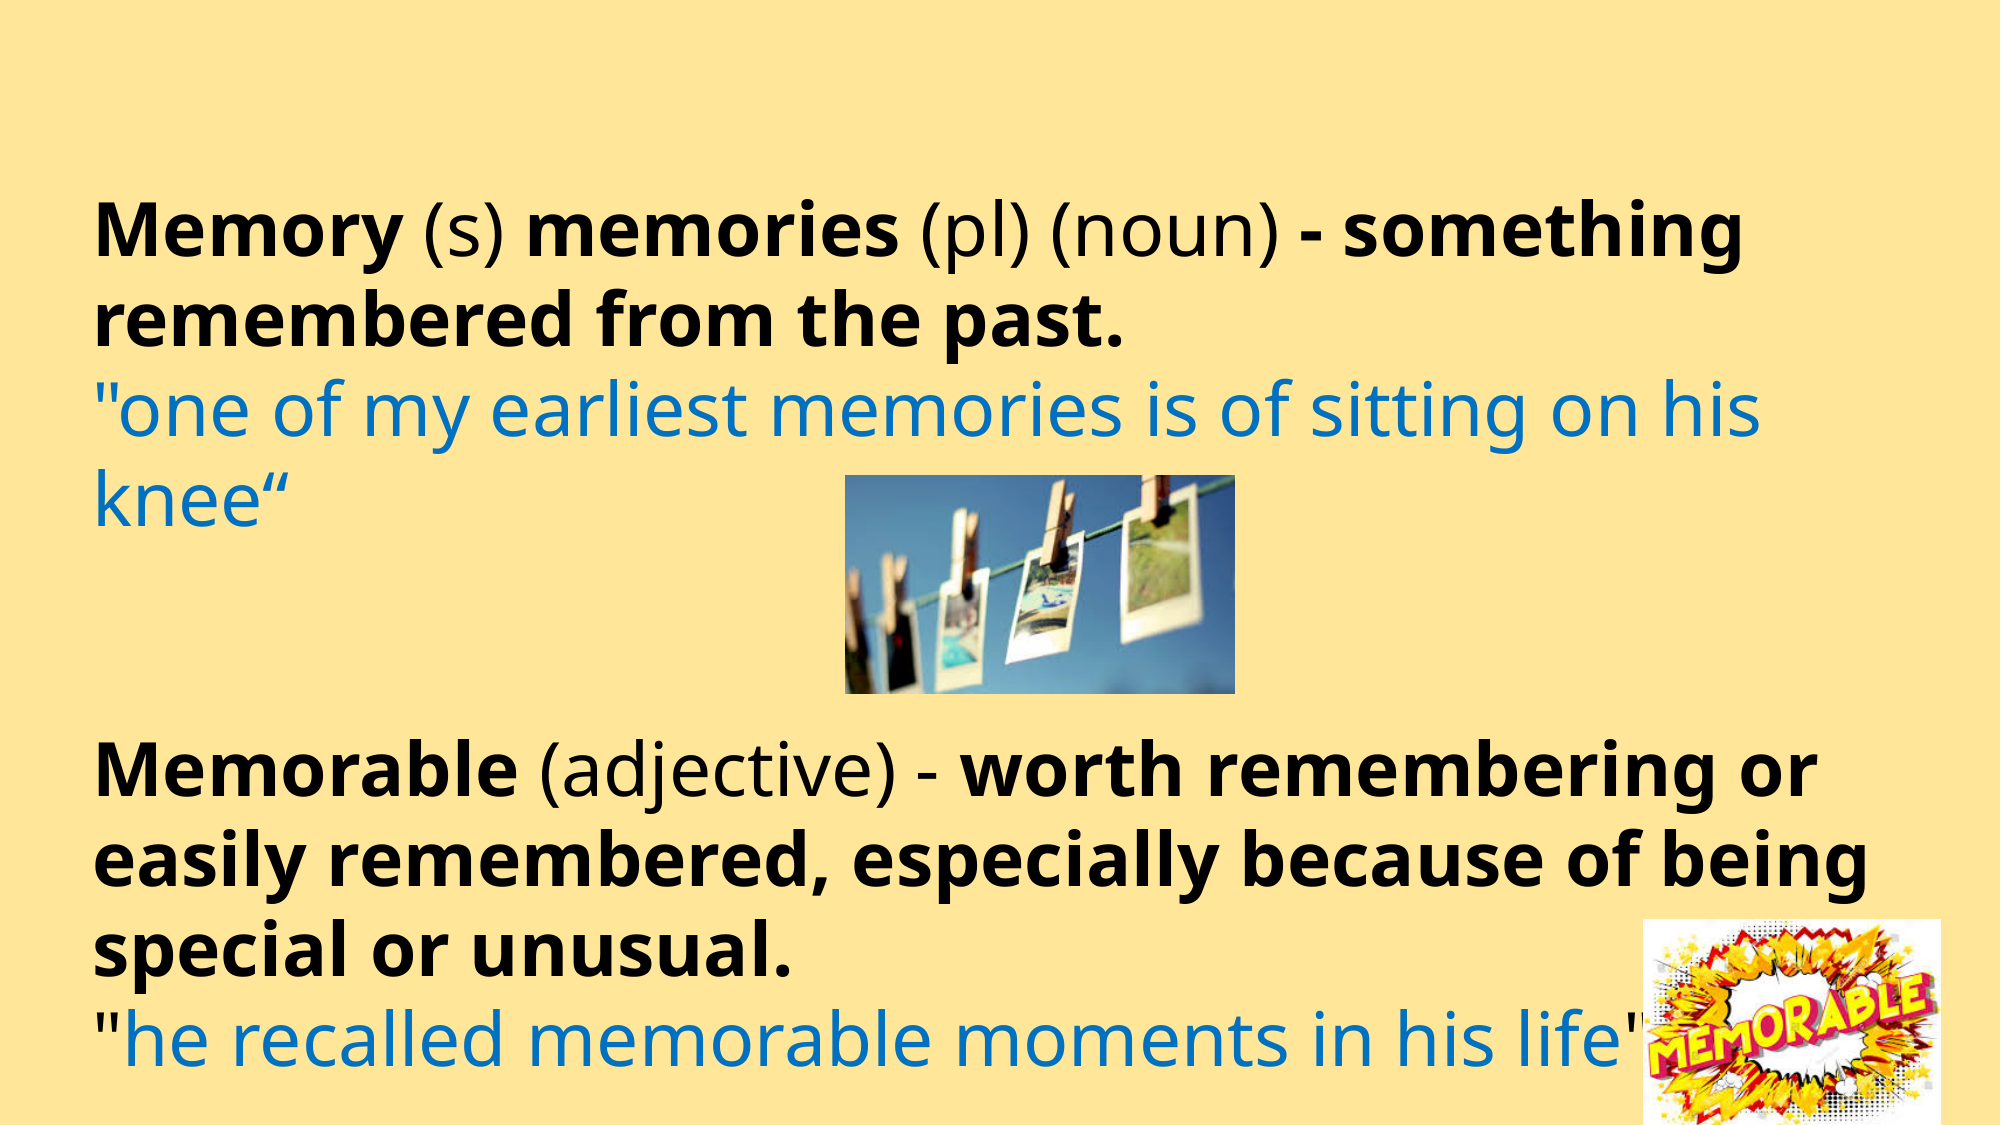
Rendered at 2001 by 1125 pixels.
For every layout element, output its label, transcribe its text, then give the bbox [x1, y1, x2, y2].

picture [1643, 919, 1941, 1125]
text_box Memory (s) memories (pl) (noun) - something remembered from the past. "one of my earliest memories is of sitting on his knee“ Memorable (adjective) - worth remembering or easily remembered, especially because of being special or unusual. "he recalled memorable moments in his life" [77, 173, 1957, 1089]
picture [845, 475, 1235, 694]
